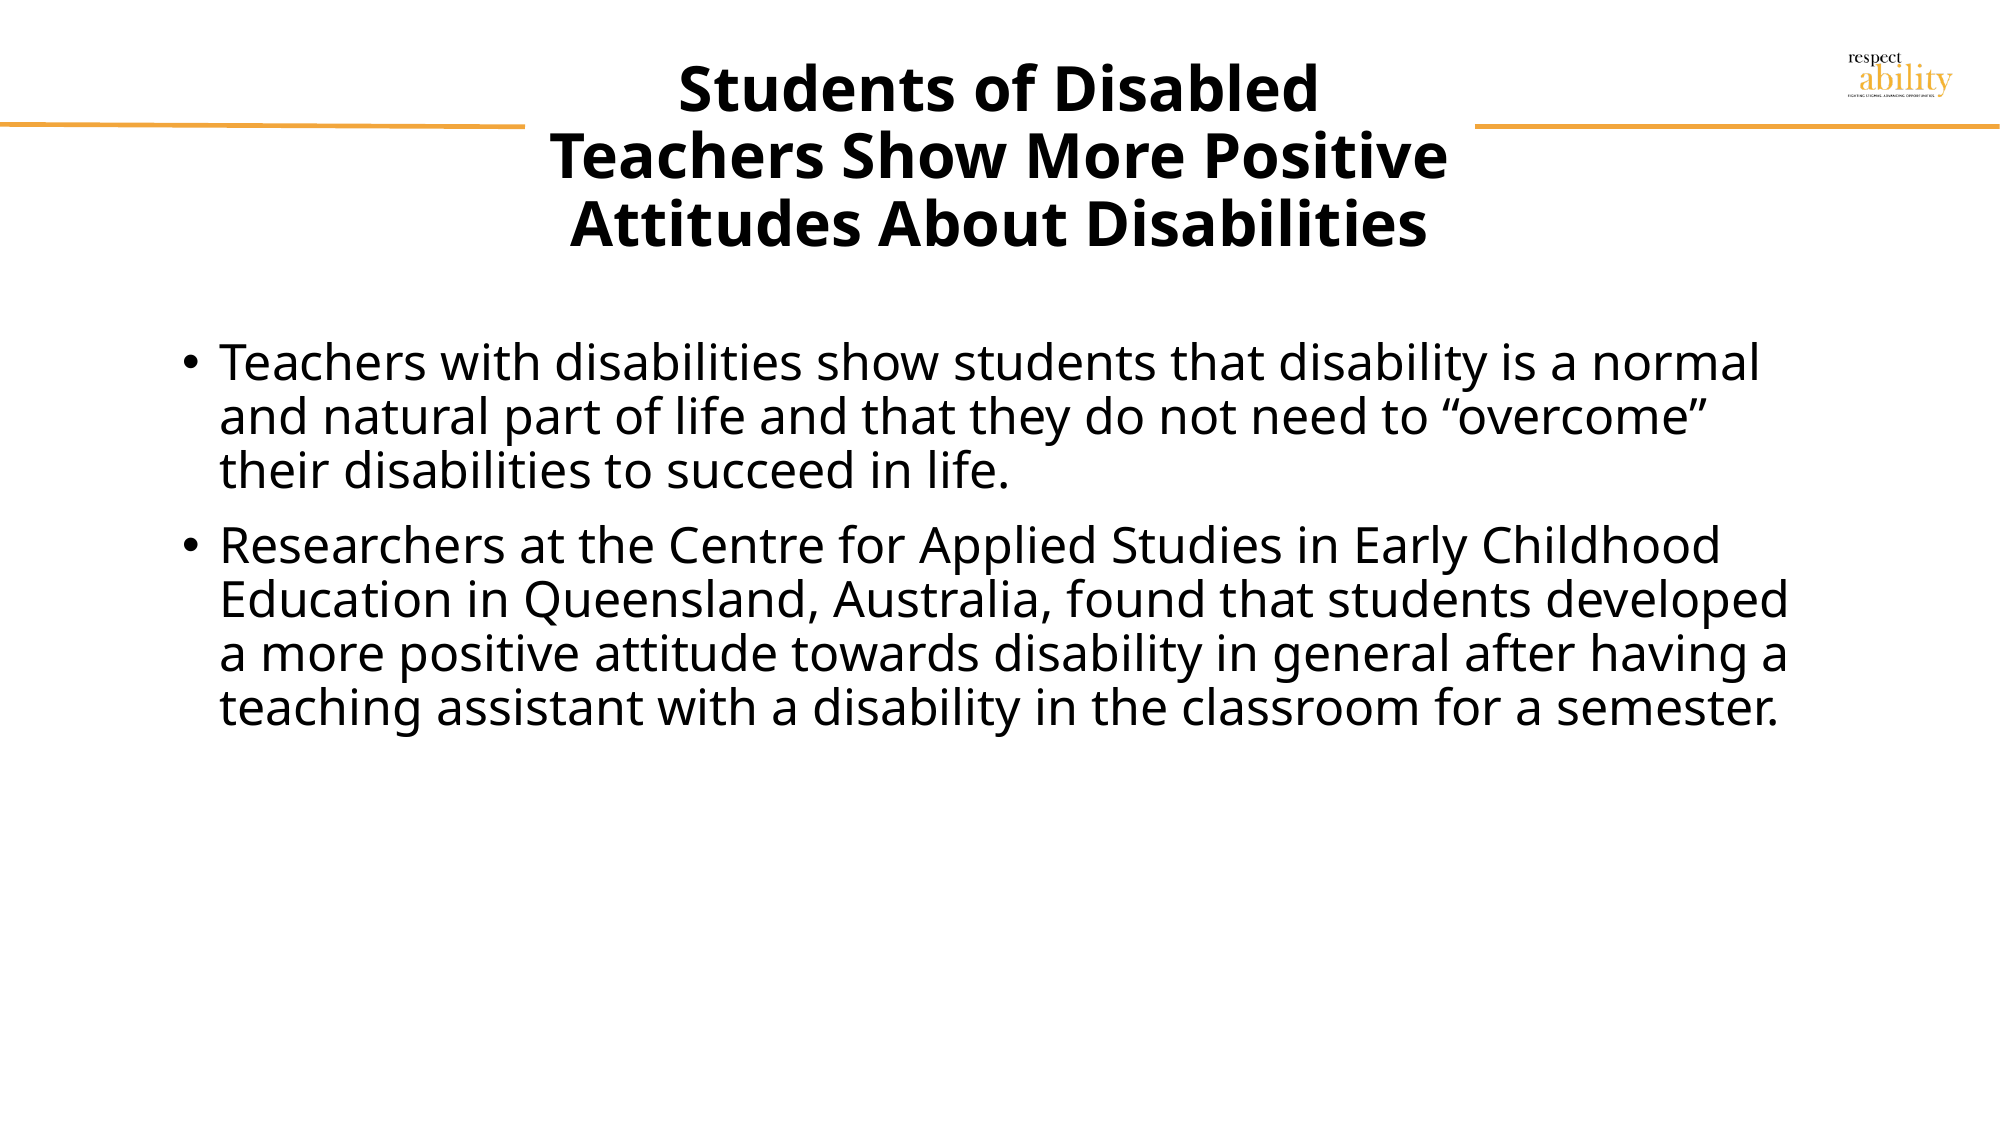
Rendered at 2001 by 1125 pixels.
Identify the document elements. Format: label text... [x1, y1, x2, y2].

title Students of Disabled Teachers Show More Positive Attitudes About Disabilities [525, 49, 1475, 267]
list Teachers with disabilities show students that disability is a normal and natural part of life and that they do not need to “overcome” their disabilities to succeed in life. Researchers at the Centre for Applied Studies in Early Childhood Education in Queensland, Australia, found that students developed a more positive attitude towards disability in general after having a teaching assistant with a disability in the classroom for a semester. [167, 329, 1833, 1024]
picture [1845, 50, 1954, 99]
